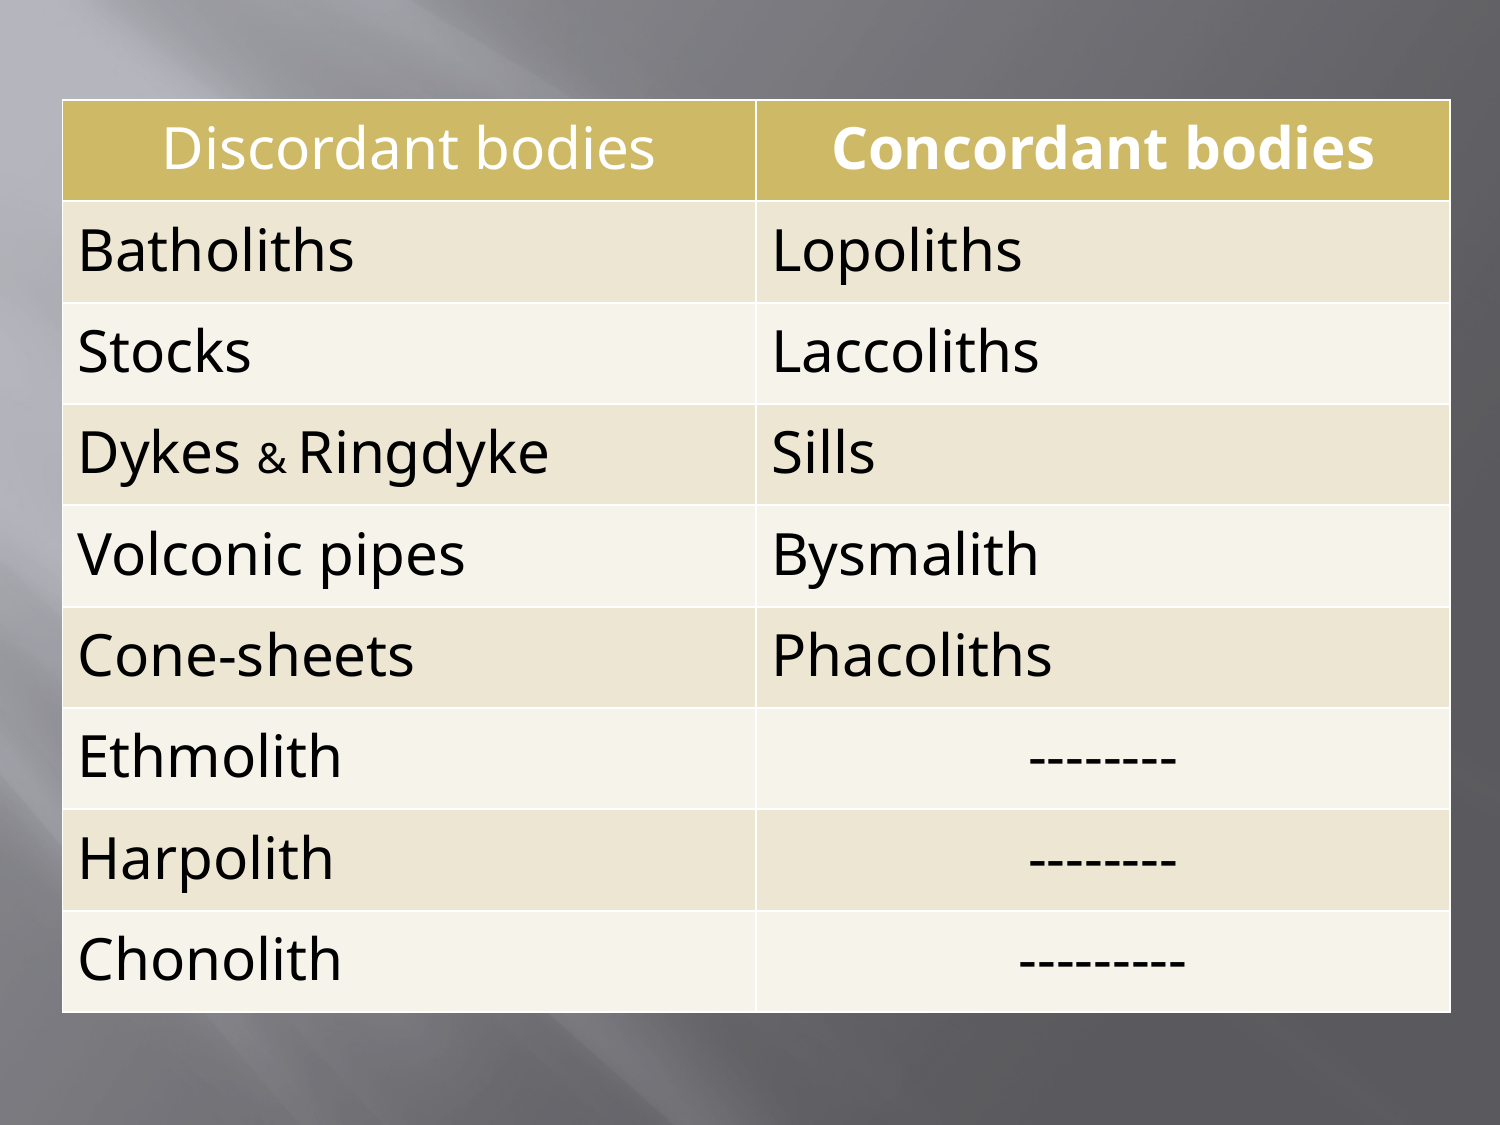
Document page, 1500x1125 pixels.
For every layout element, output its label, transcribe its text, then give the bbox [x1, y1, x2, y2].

table_header Discordant bodies [63, 101, 755, 200]
table_cell -------- [757, 709, 1449, 808]
table_cell Ethmolith [63, 709, 755, 808]
table_cell Harpolith [63, 810, 755, 910]
table_cell Bysmalith [757, 506, 1449, 606]
table_cell --------- [757, 912, 1449, 1011]
table_cell Laccoliths [757, 304, 1449, 403]
table_header Concordant bodies [757, 101, 1449, 200]
table_cell Stocks [63, 304, 755, 403]
table_cell Sills [757, 405, 1449, 504]
table_cell Lopoliths [757, 202, 1449, 302]
table_cell Volconic pipes [63, 506, 755, 606]
table_cell Dykes & Ringdyke [63, 405, 755, 504]
table_cell Chonolith [63, 912, 755, 1011]
table_cell Cone-sheets [63, 608, 755, 707]
table_cell Batholiths [63, 202, 755, 302]
table_cell -------- [757, 810, 1449, 910]
table_cell Phacoliths [757, 608, 1449, 707]
